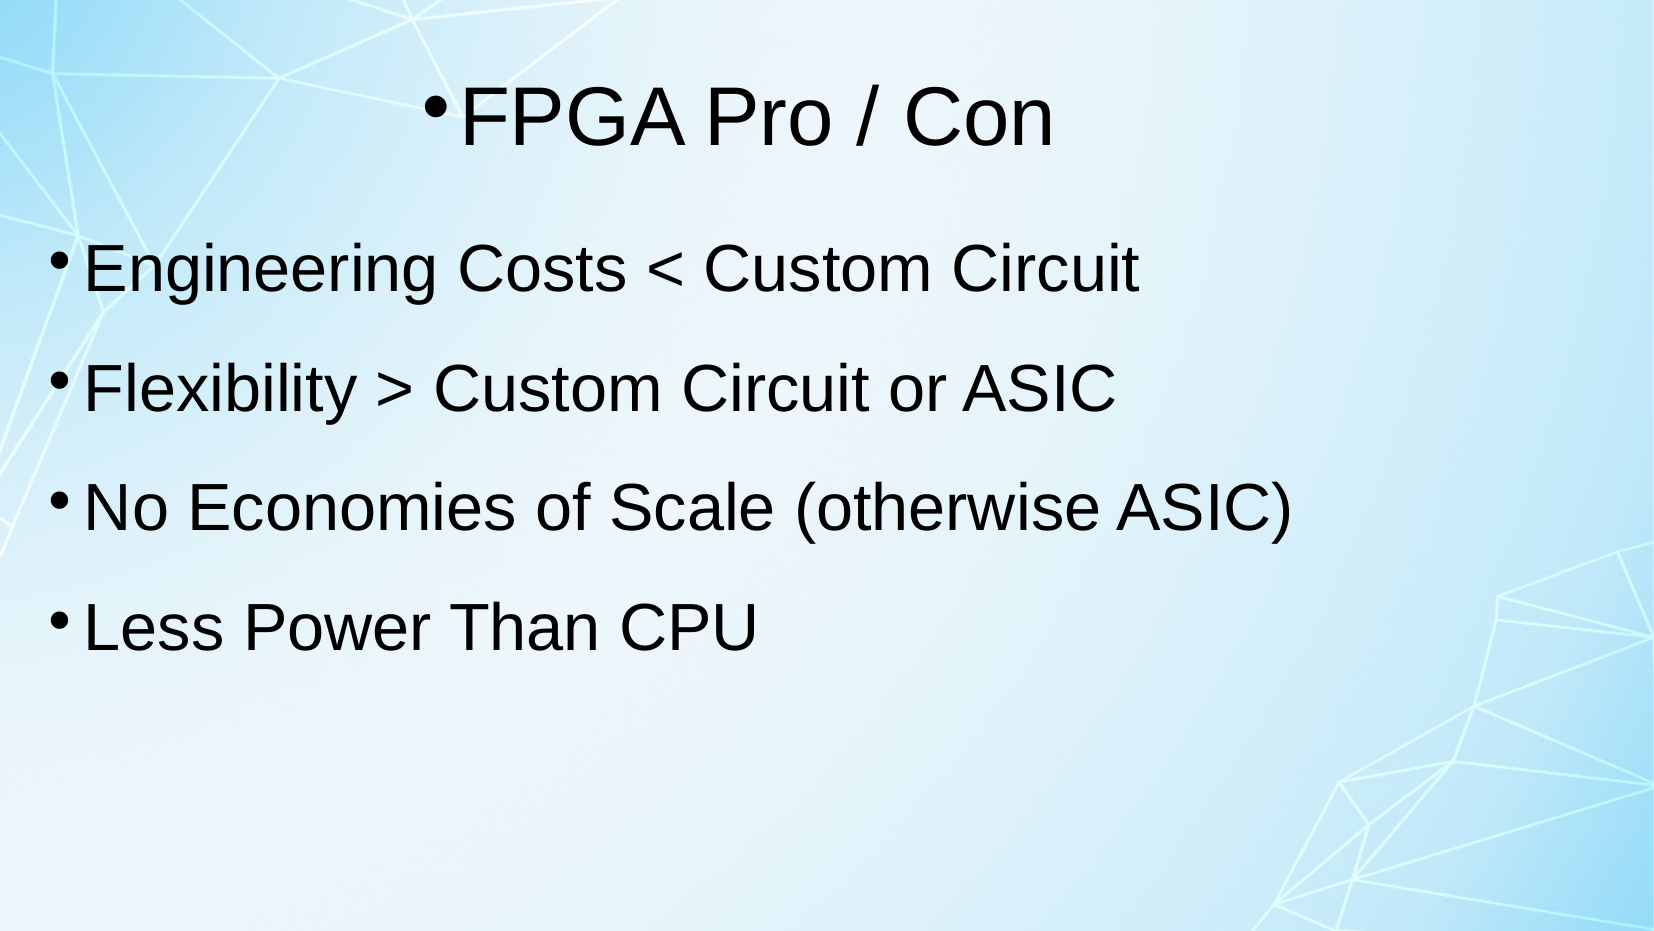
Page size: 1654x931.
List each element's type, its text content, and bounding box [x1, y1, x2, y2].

text_box FPGA Pro / Con [380, 4, 1098, 169]
picture [0, 0, 1654, 931]
text_box Engineering Costs < Custom Circuit Flexibility > Custom Circuit or ASIC No Economies of Scale (otherwise ASIC) Less Power Than CPU [33, 176, 1609, 905]
